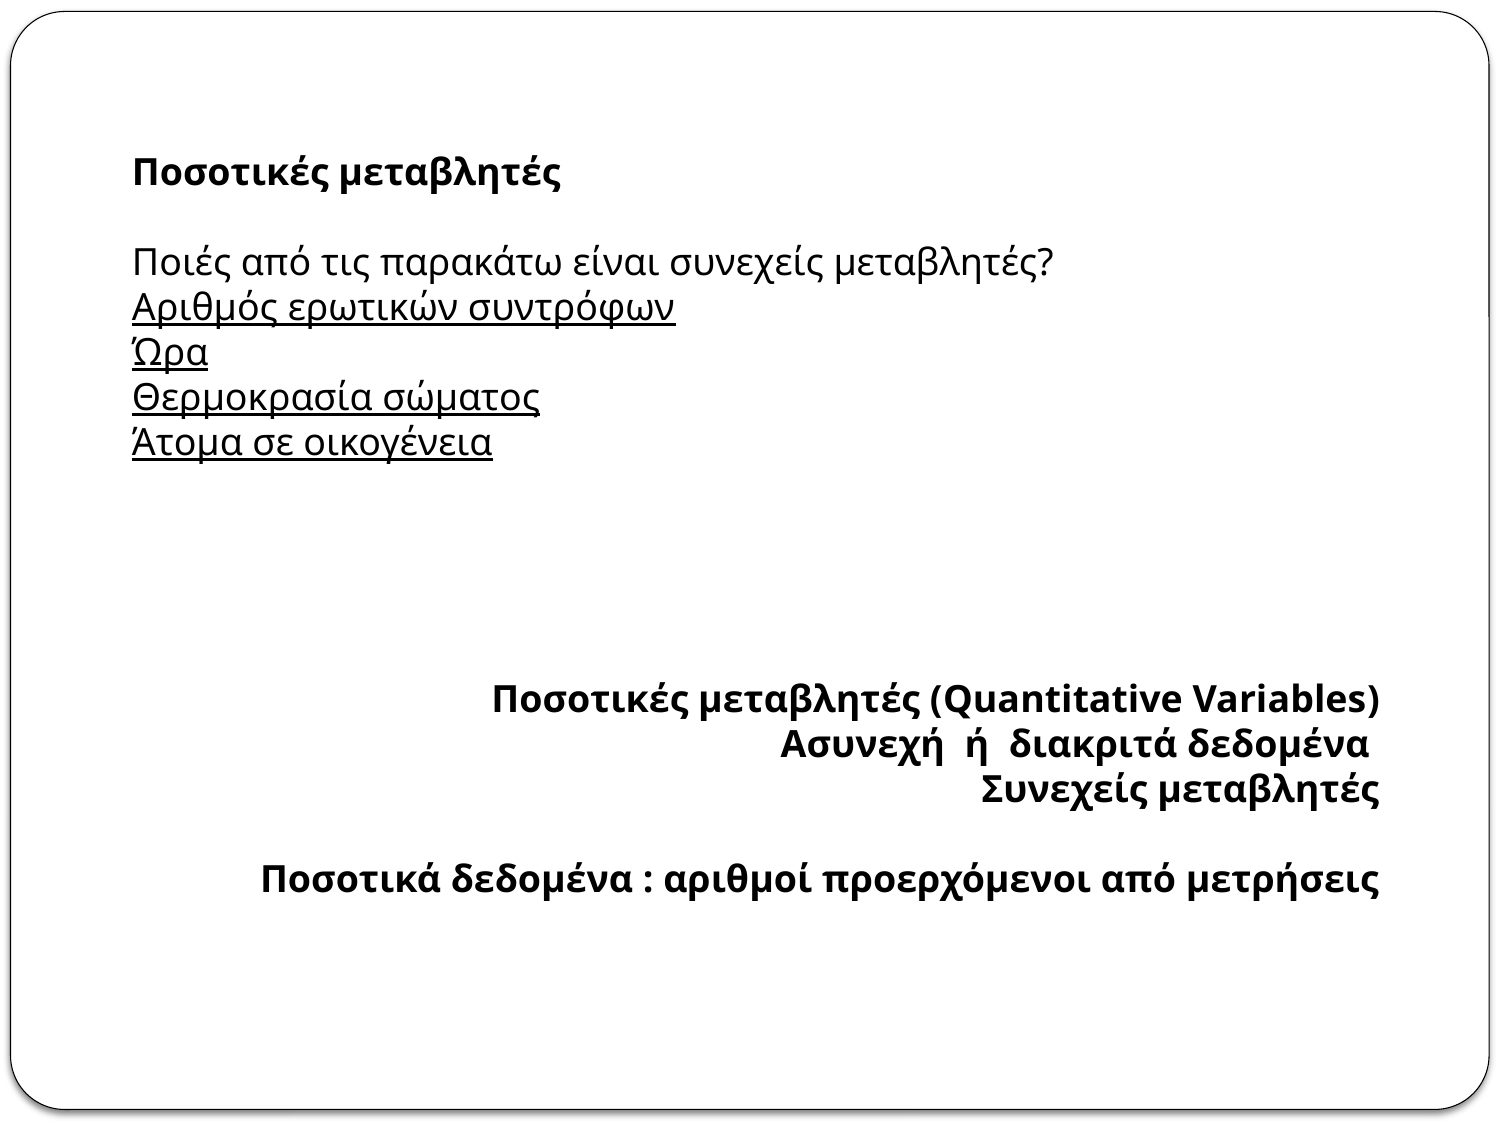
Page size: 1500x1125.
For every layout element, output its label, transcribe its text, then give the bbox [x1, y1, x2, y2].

text_box Ποσοτικές μεταβλητές (Quantitative Variables) Ασυνεχή ή διακριτά δεδομένα Συνεχείς μεταβλητές Ποσοτικά δεδομένα : αριθμοί προερχόμενοι από μετρήσεις [210, 667, 1395, 953]
text_box Ποσοτικές μεταβλητές Ποιές από τις παρακάτω είναι συνεχείς μεταβλητές? Αριθμός ερωτικών συντρόφων Ώρα Θερμοκρασία σώματος Άτομα σε οικογένεια [117, 140, 1125, 606]
